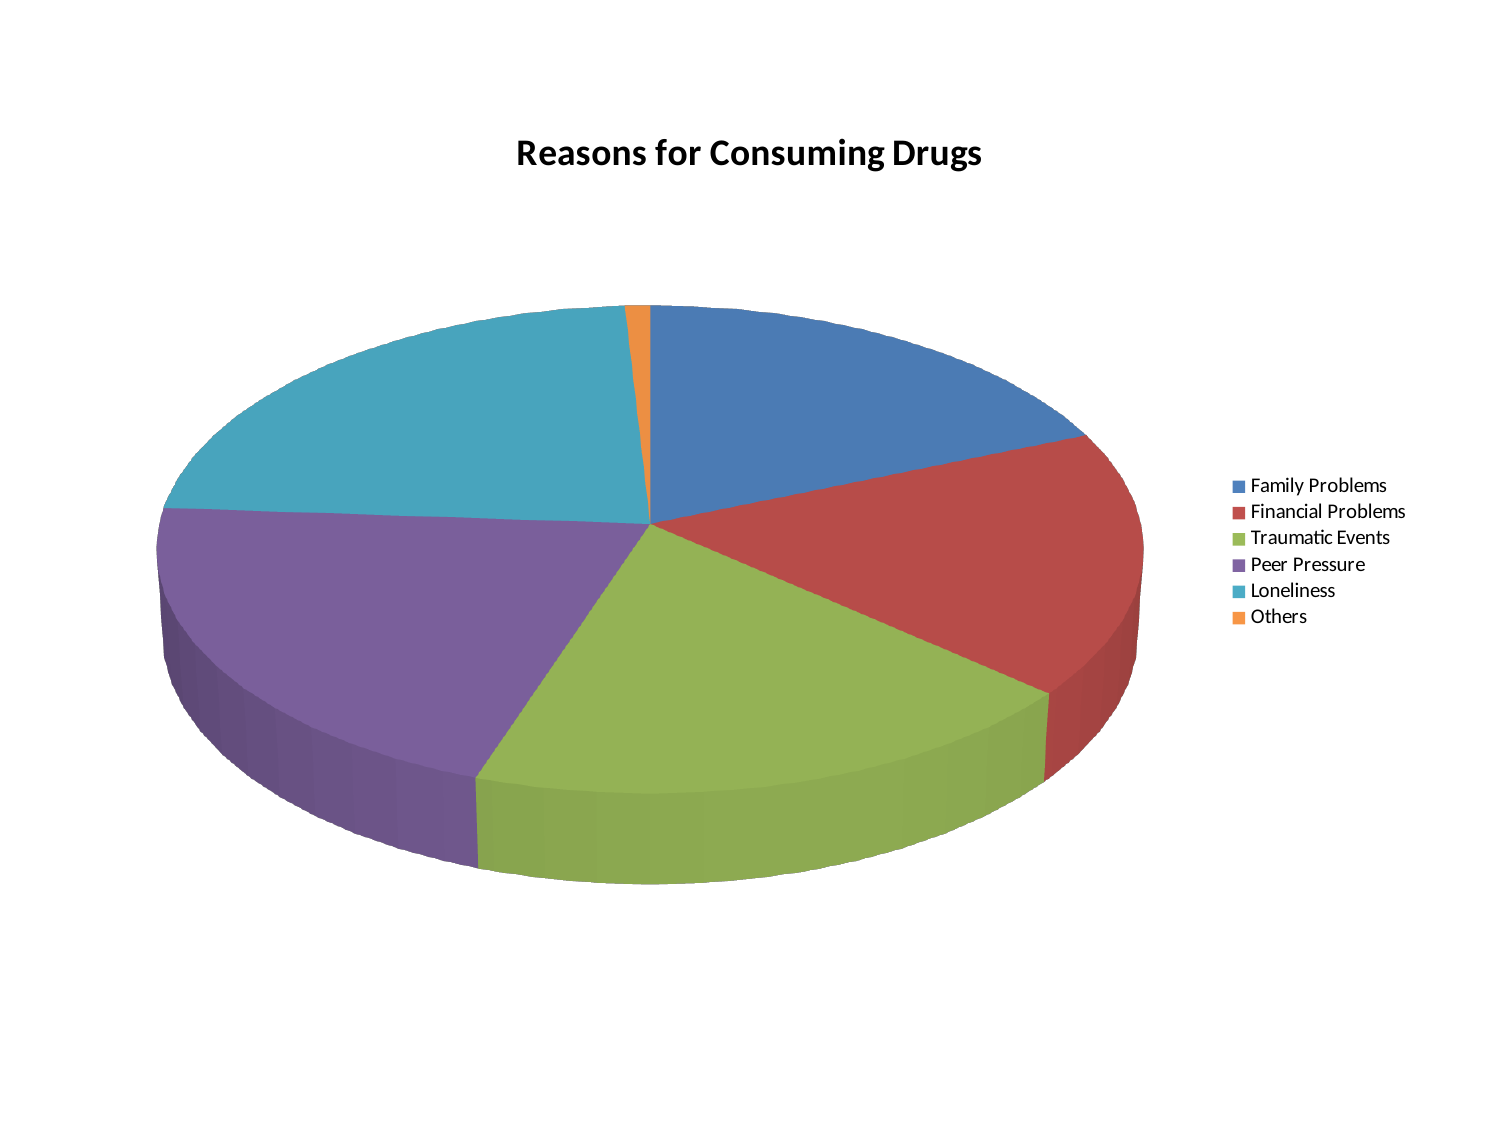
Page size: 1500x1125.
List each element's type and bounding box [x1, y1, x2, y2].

chart [74, 99, 1426, 1006]
